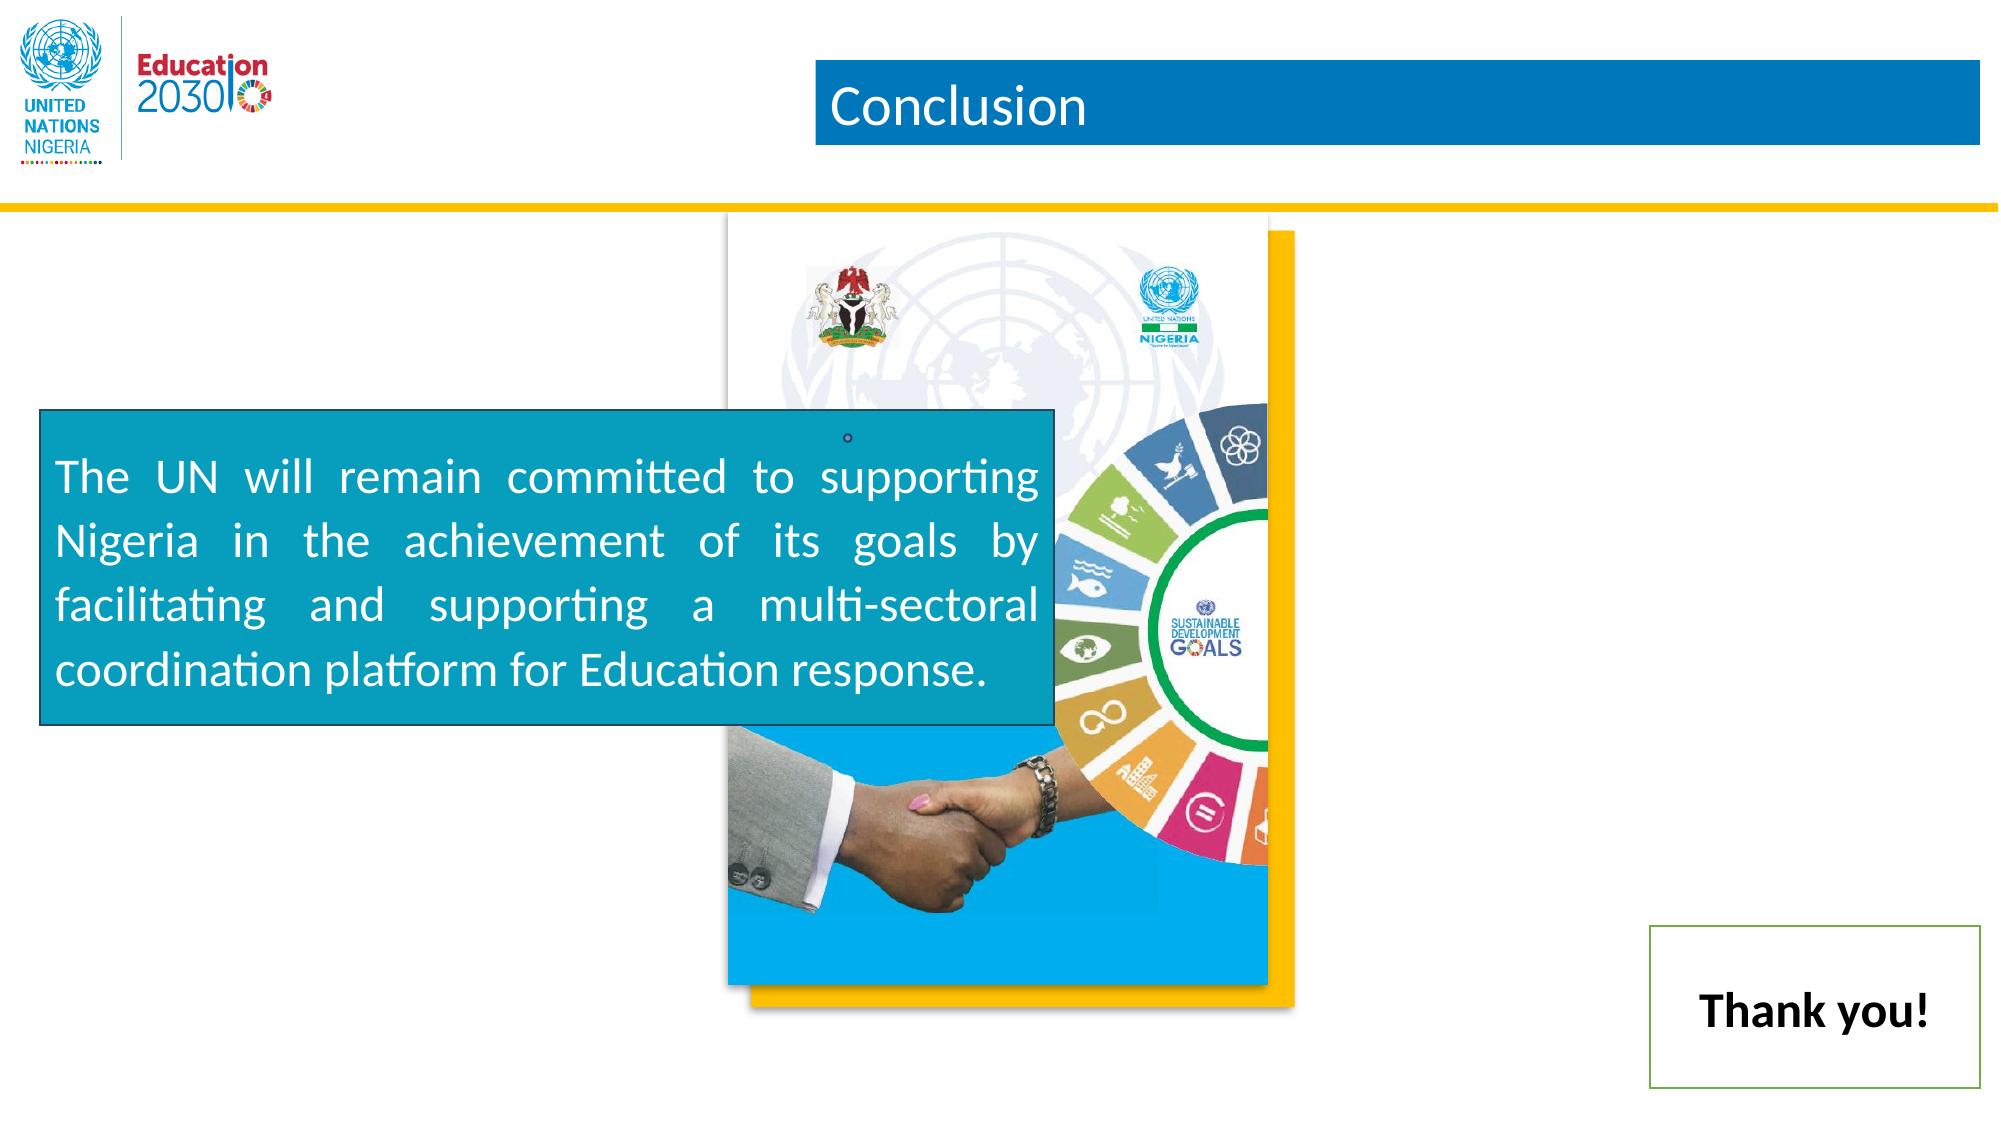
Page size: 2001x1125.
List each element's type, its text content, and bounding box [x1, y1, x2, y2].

text_box Thank you! [1649, 925, 1981, 1089]
picture [728, 208, 1268, 914]
text_box [750, 230, 1296, 1008]
text_box The UN will remain committed to supporting Nigeria in the achievement of its goals by facilitating and supporting a multi-sectoral coordination platform for Education response. [39, 409, 728, 726]
text_box Conclusion [815, 60, 1980, 145]
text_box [0, 16, 280, 177]
